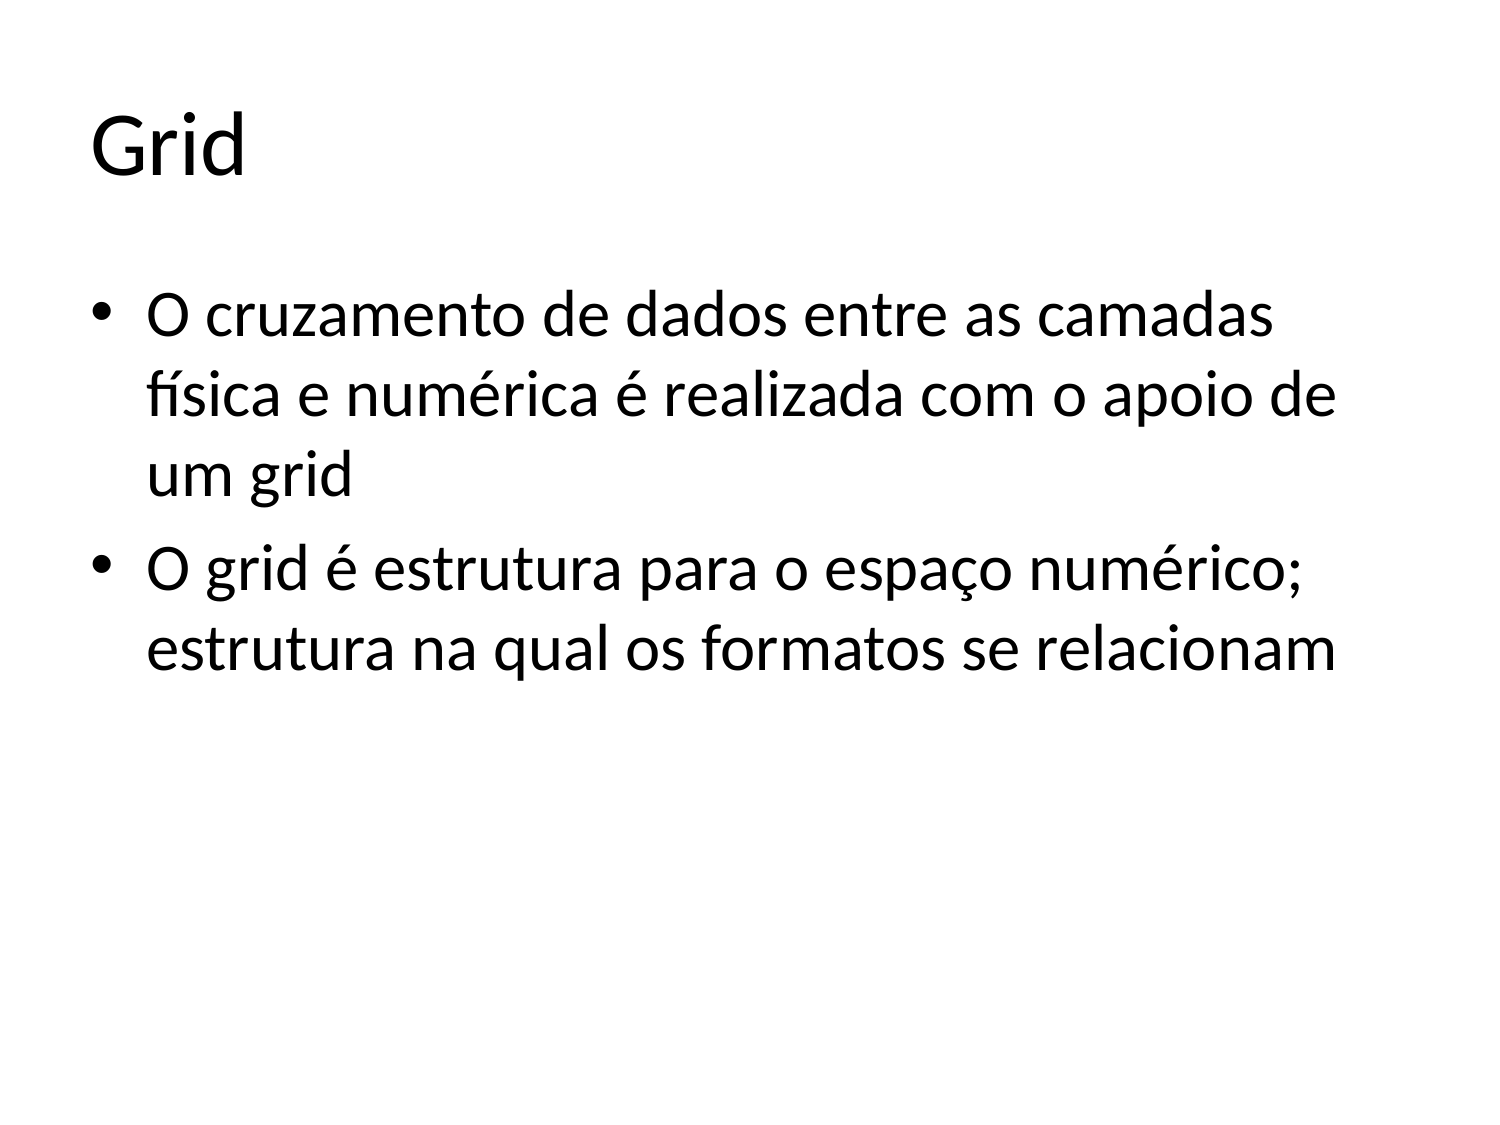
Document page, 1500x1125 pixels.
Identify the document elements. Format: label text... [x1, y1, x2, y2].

list O cruzamento de dados entre as camadas física e numérica é realizada com o apoio de um grid O grid é estrutura para o espaço numérico; estrutura na qual os formatos se relacionam [75, 262, 1425, 1005]
title Grid [75, 45, 1425, 233]
